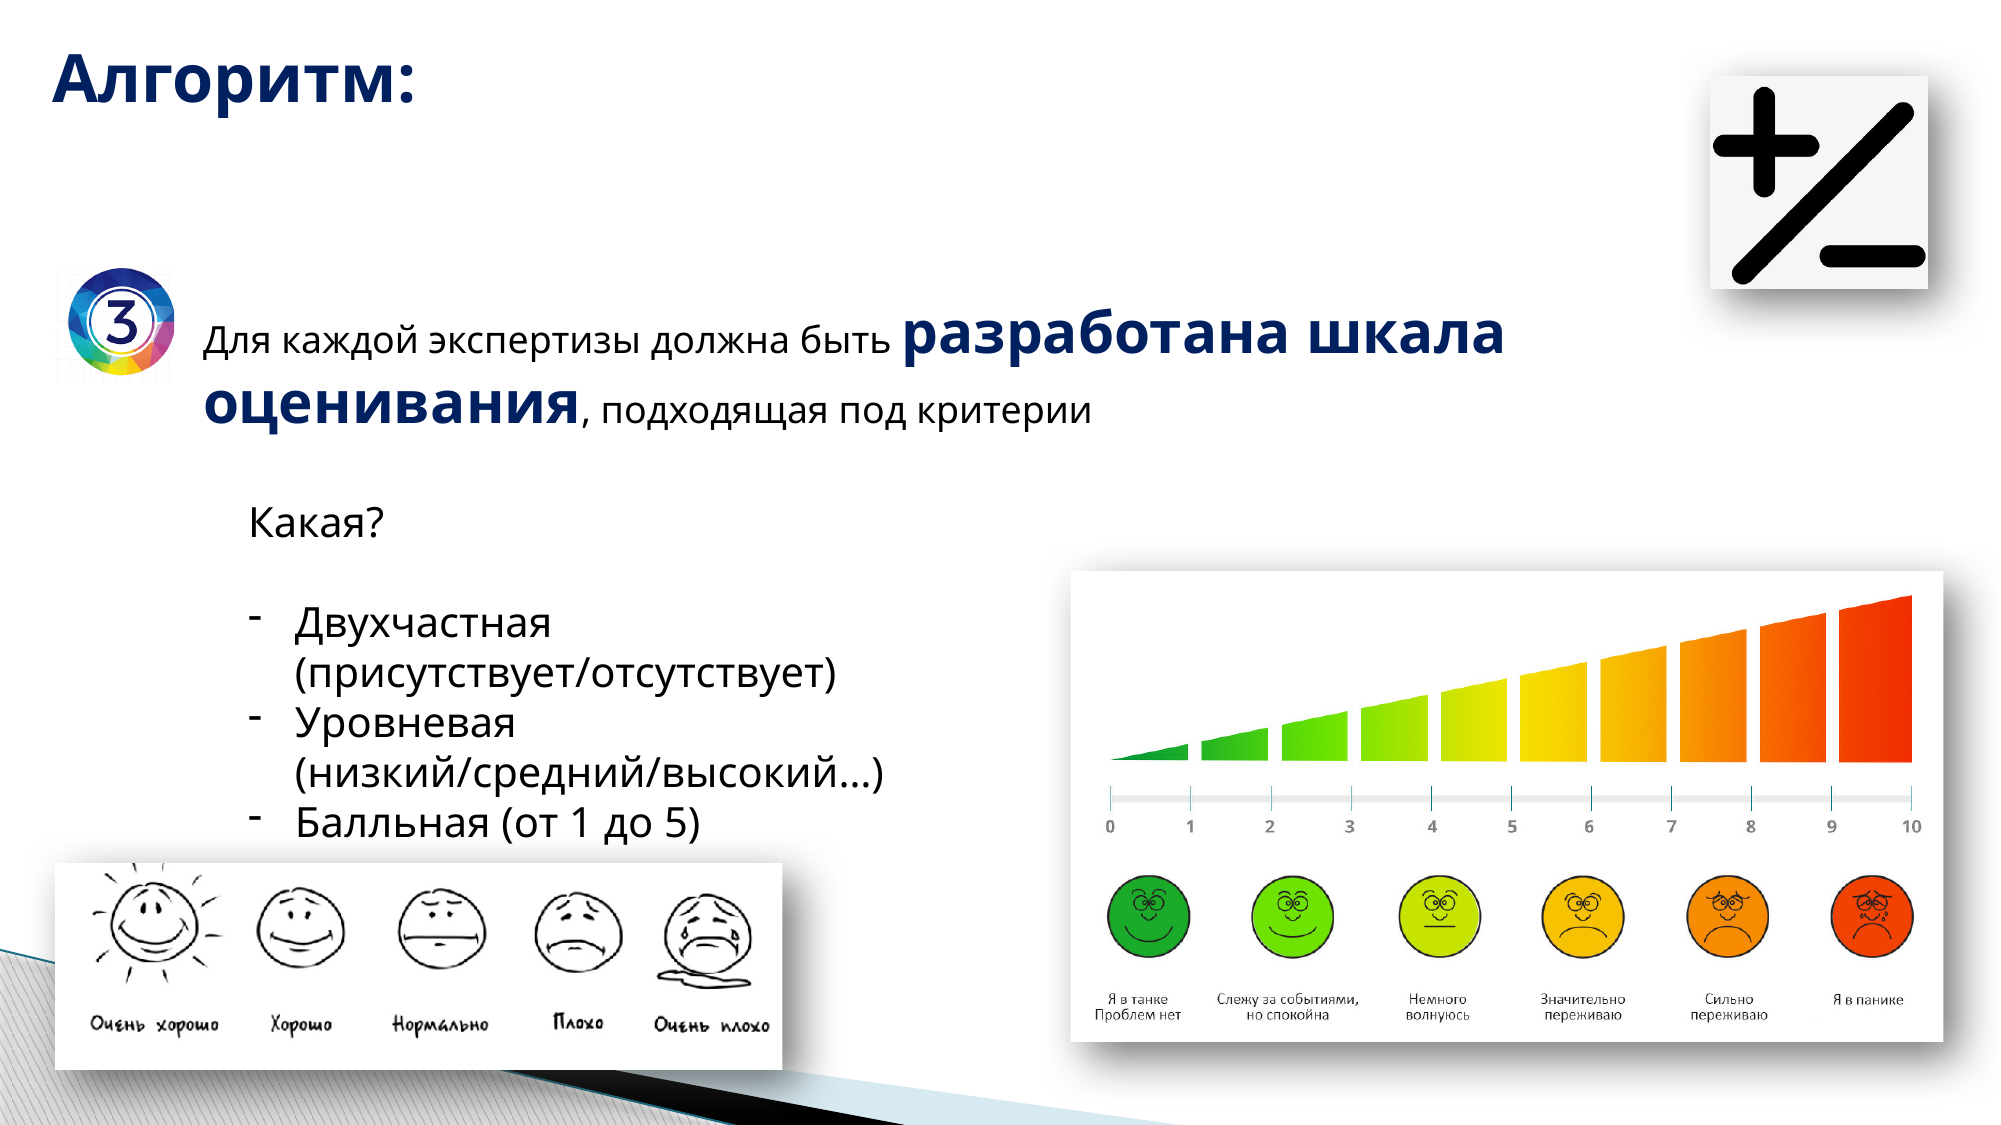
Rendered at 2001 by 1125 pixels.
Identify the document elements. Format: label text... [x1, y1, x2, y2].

text_box Алгоритм: [37, 27, 1025, 123]
picture [1710, 76, 1929, 289]
picture [1070, 571, 1944, 1042]
picture [54, 268, 175, 384]
text_box Для каждой экспертизы должна быть разработана шкала оценивания, подходящая под критерии [188, 288, 1695, 443]
text_box Какая? Двухчастная (присутствует/отсутствует) Уровневая (низкий/средний/высокий…) Балльная (от 1 до 5) [233, 488, 1044, 854]
picture [54, 863, 783, 1071]
